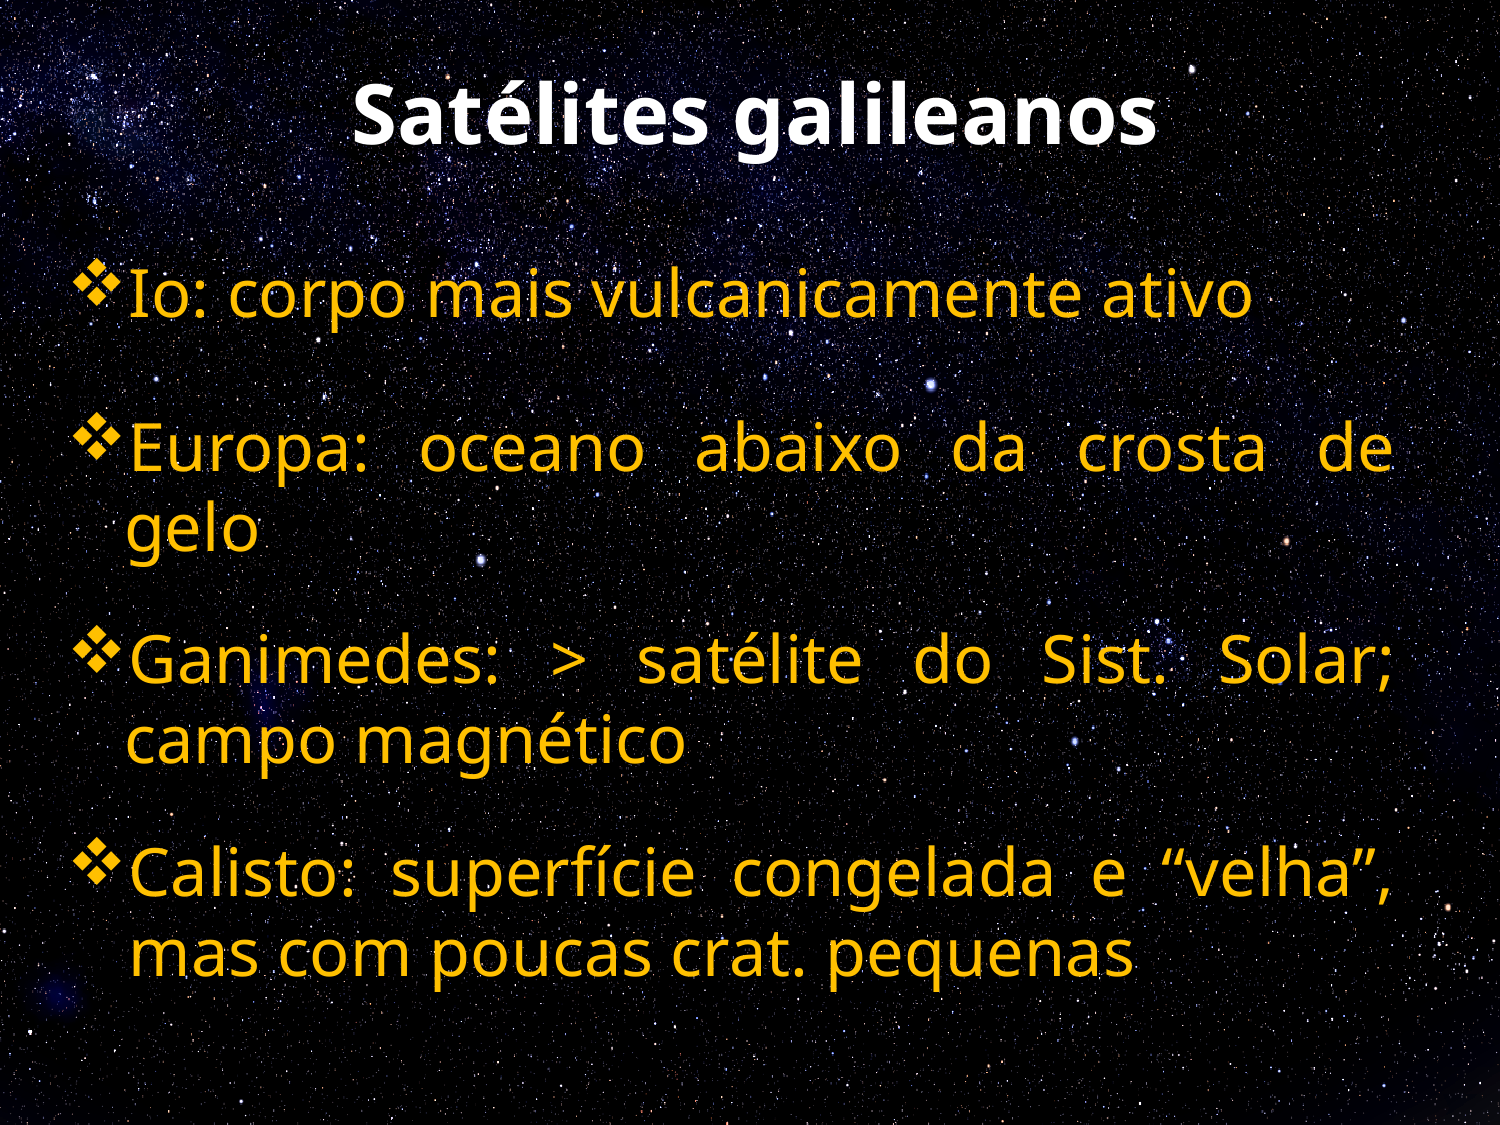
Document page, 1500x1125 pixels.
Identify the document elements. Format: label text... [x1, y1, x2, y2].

text_box Io: corpo mais vulcanicamente ativo [53, 243, 1412, 397]
text_box Calisto: superfície congelada e “velha”, mas com poucas crat. pequenas [53, 822, 1412, 1035]
text_box Europa: oceano abaixo da crosta de gelo [53, 397, 1412, 598]
text_box Satélites galileanos [5, 73, 1500, 149]
picture [0, 0, 1500, 1125]
text_box Ganimedes: > satélite do Sist. Solar; campo magnético [53, 609, 1412, 822]
